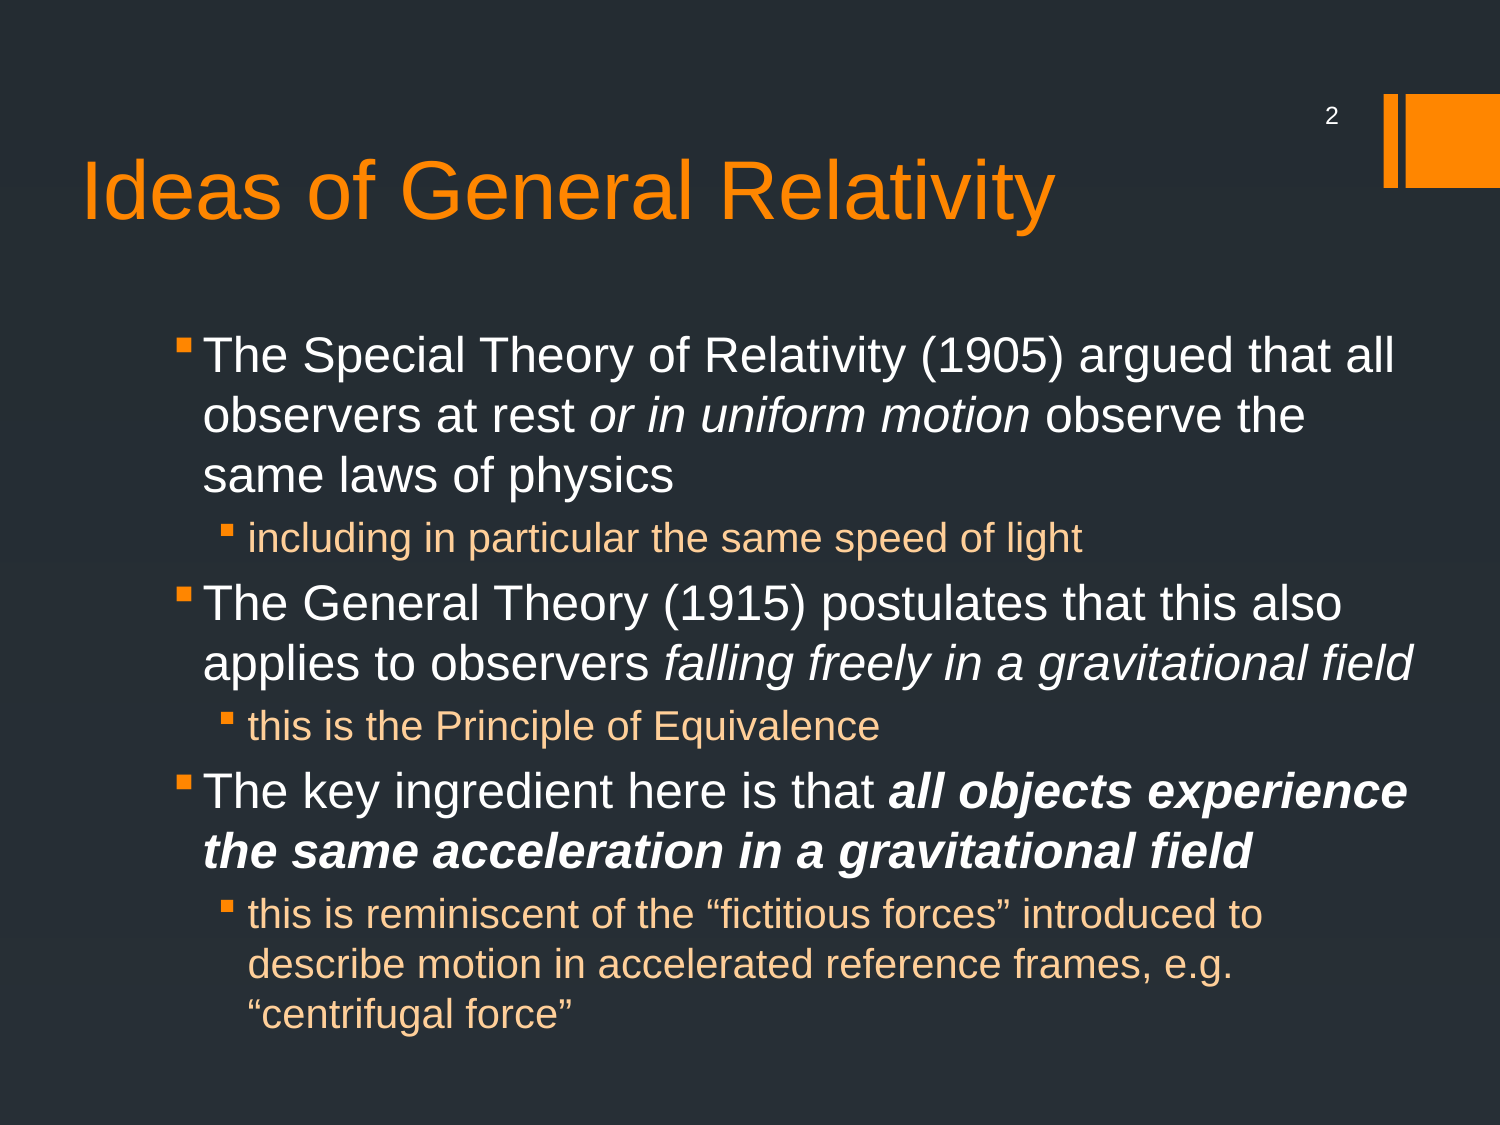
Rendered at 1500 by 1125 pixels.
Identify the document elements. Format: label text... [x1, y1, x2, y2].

list The Special Theory of Relativity (1905) argued that all observers at rest or in uniform motion observe the same laws of physics including in particular the same speed of light The General Theory (1915) postulates that this also applies to observers falling freely in a gravitational field this is the Principle of Equivalence The key ingredient here is that all objects experience the same acceleration in a gravitational field this is reminiscent of the “fictitious forces” introduced to describe motion in accelerated reference frames, e.g. “centrifugal force” [150, 314, 1436, 1094]
slide_number 2 [1199, 90, 1355, 140]
title Ideas of General Relativity [64, 54, 1199, 244]
